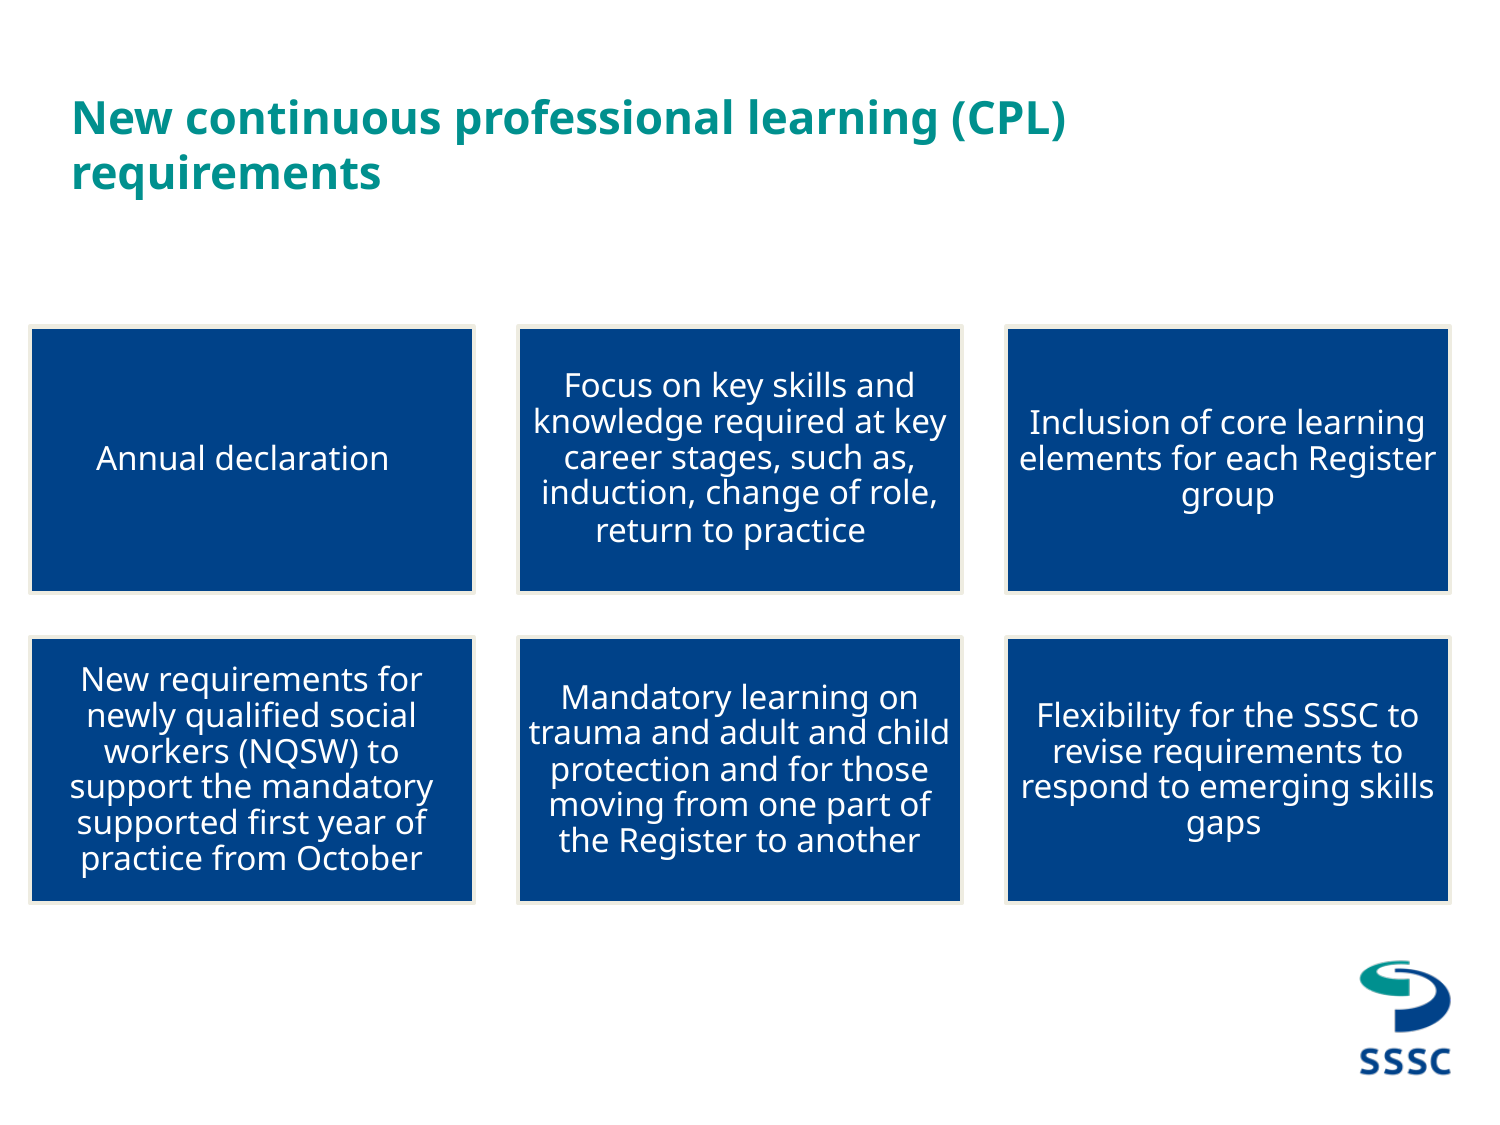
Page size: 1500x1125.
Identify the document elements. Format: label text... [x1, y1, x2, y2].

picture [1311, 911, 1500, 1125]
title New continuous professional learning (CPL) requirements [55, 81, 1391, 192]
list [29, 193, 1451, 1037]
